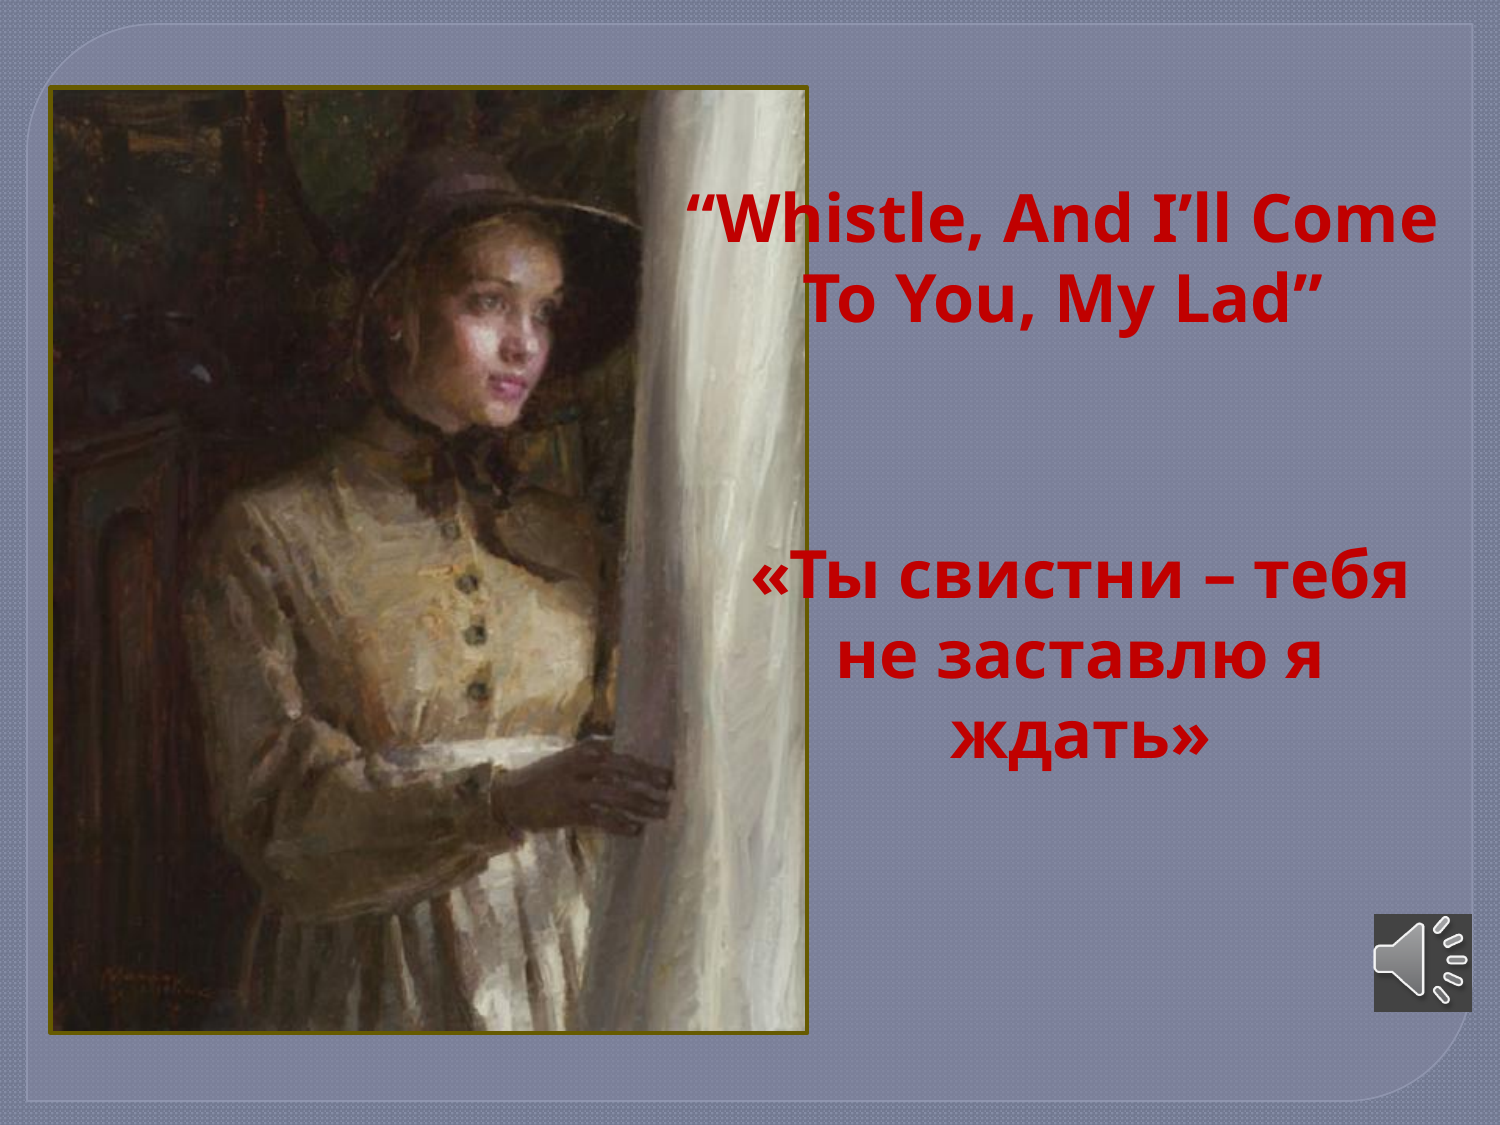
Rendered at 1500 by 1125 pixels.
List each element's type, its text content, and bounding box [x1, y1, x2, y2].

text_box “Whistle, And I’ll Come To You, My Lad” [655, 78, 1471, 343]
picture [1372, 912, 1474, 1014]
picture [52, 89, 805, 1031]
text_box «Ты свистни – тебя не заставлю я ждать» [810, 444, 1459, 779]
